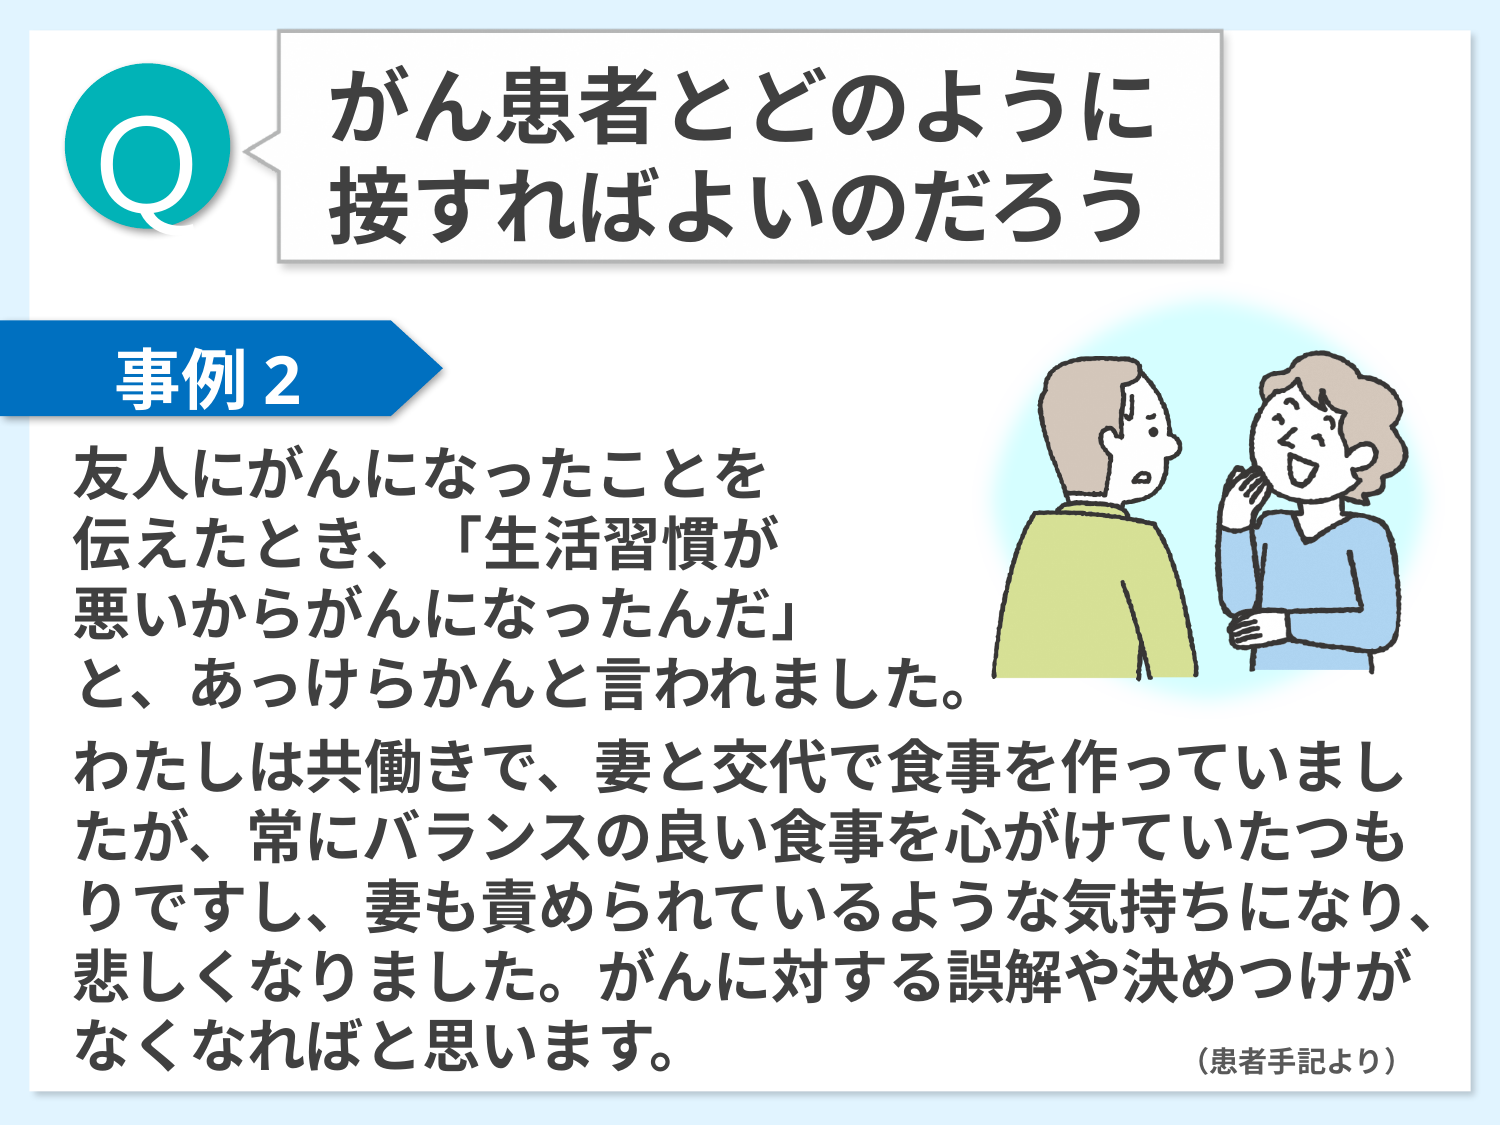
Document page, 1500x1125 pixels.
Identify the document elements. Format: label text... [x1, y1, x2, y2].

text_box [64, 53, 231, 229]
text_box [222, 0, 1500, 296]
text_box 友人にがんになったことを 伝えたとき、「生活習慣が 悪いからがんになったんだ」 と、あっけらかんと言われました。 わたしは共働きで、妻と交代で食事を作っていましたが、常にバランスの良い食事を心がけていたつもりですし、妻も責められているような気持ちになり、悲しくなりました。がんに対する誤解や決めつけがなくなればと思います。 [58, 429, 1447, 1087]
text_box （患者手記より） [1430, 454, 1439, 545]
picture [966, 320, 1163, 705]
text_box （患者手記より） [595, 1035, 1429, 1086]
text_box 事例2 [0, 320, 443, 417]
text_box [1181, 313, 1243, 318]
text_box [1163, 319, 1426, 705]
